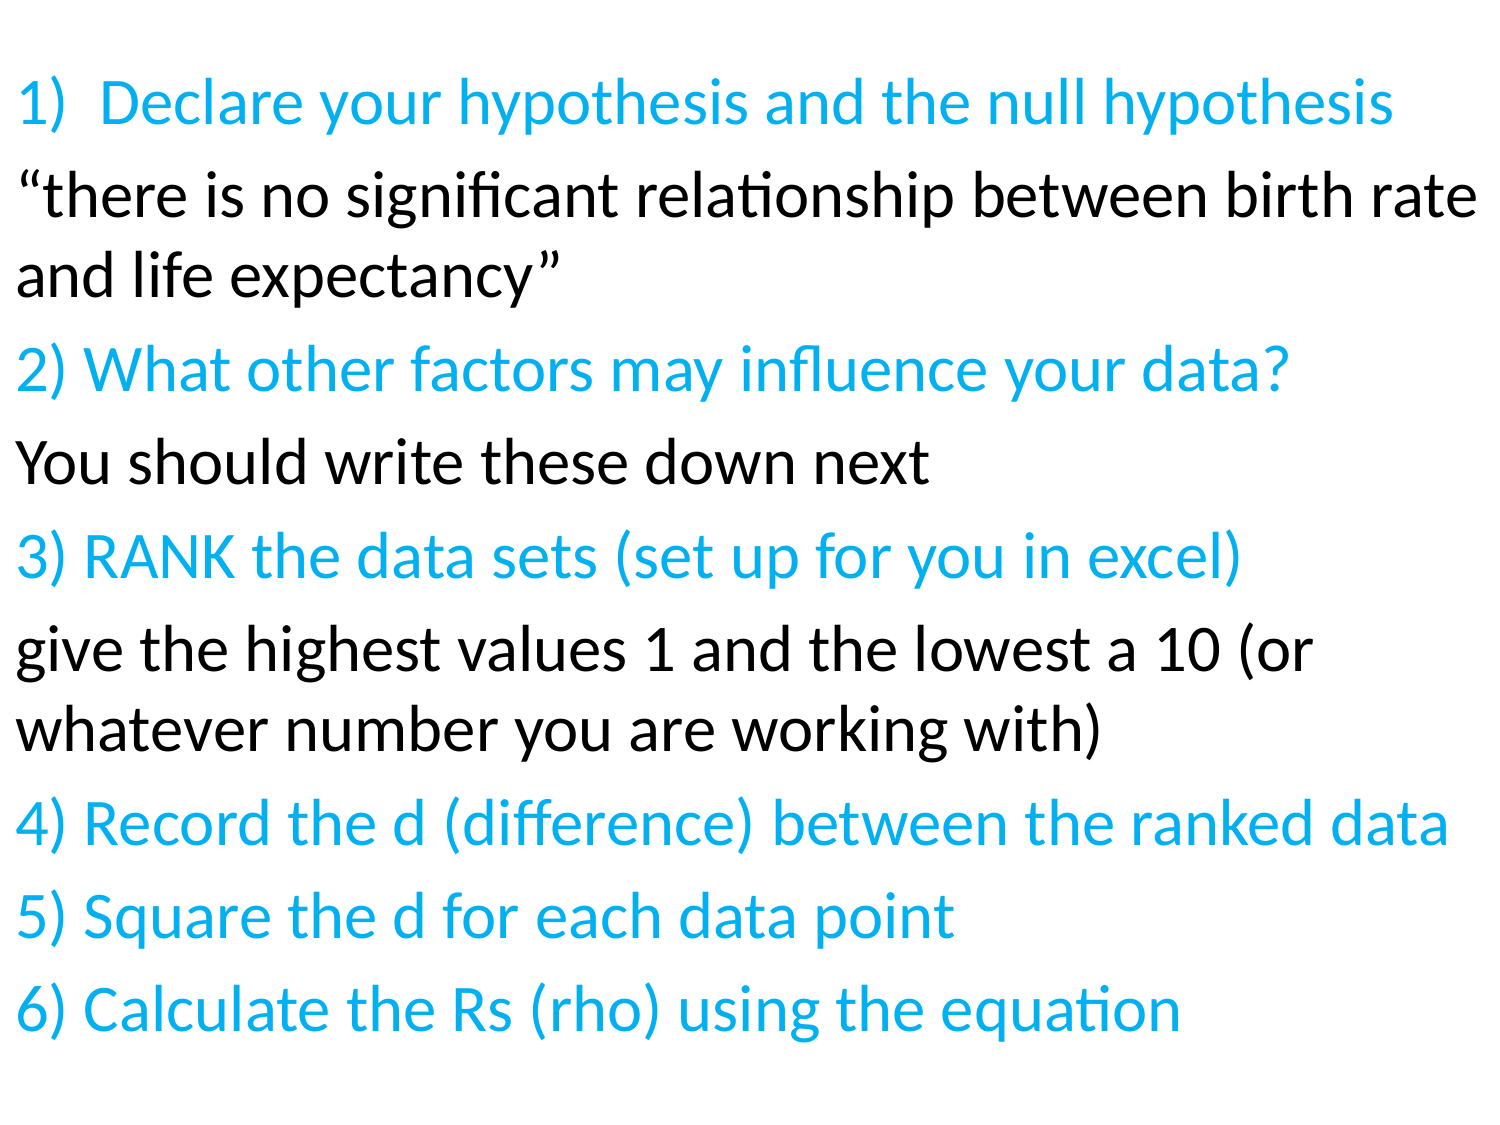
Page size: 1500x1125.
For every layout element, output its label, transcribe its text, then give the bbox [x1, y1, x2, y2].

list Declare your hypothesis and the null hypothesis “there is no significant relationship between birth rate and life expectancy” 2) What other factors may influence your data? You should write these down next 3) RANK the data sets (set up for you in excel) give the highest values 1 and the lowest a 10 (or whatever number you are working with) 4) Record the d (difference) between the ranked data 5) Square the d for each data point 6) Calculate the Rs (rho) using the equation [0, 50, 1500, 1088]
